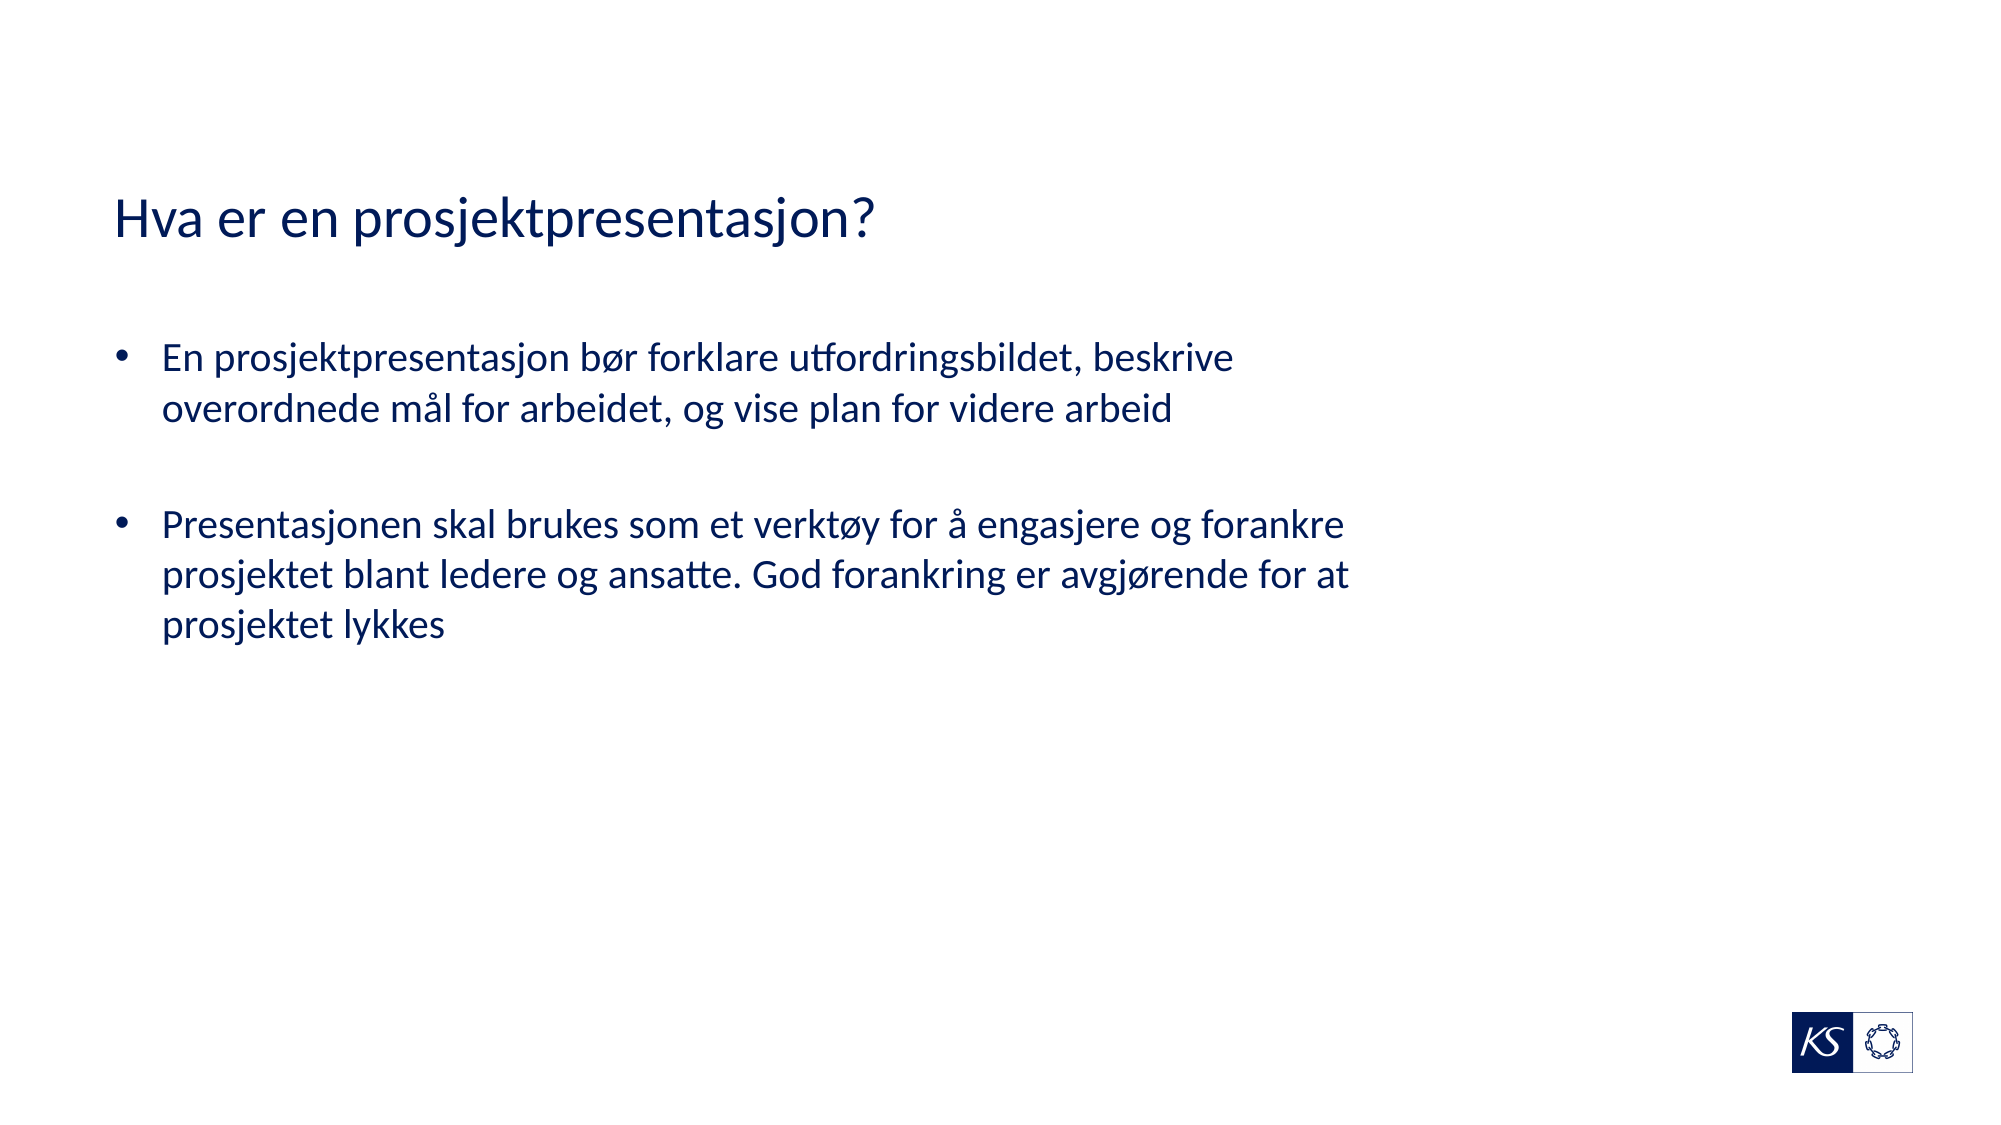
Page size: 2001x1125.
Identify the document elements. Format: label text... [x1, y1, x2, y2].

text_box Hva er en prosjektpresentasjon? [99, 119, 1900, 308]
picture [1792, 1012, 1913, 1073]
text_box En prosjektpresentasjon bør forklare utfordringsbildet, beskrive overordnede mål for arbeidet, og vise plan for videre arbeid Presentasjonen skal brukes som et verktøy for å engasjere og forankre prosjektet blant ledere og ansatte. God forankring er avgjørende for at prosjektet lykkes [99, 322, 1451, 928]
